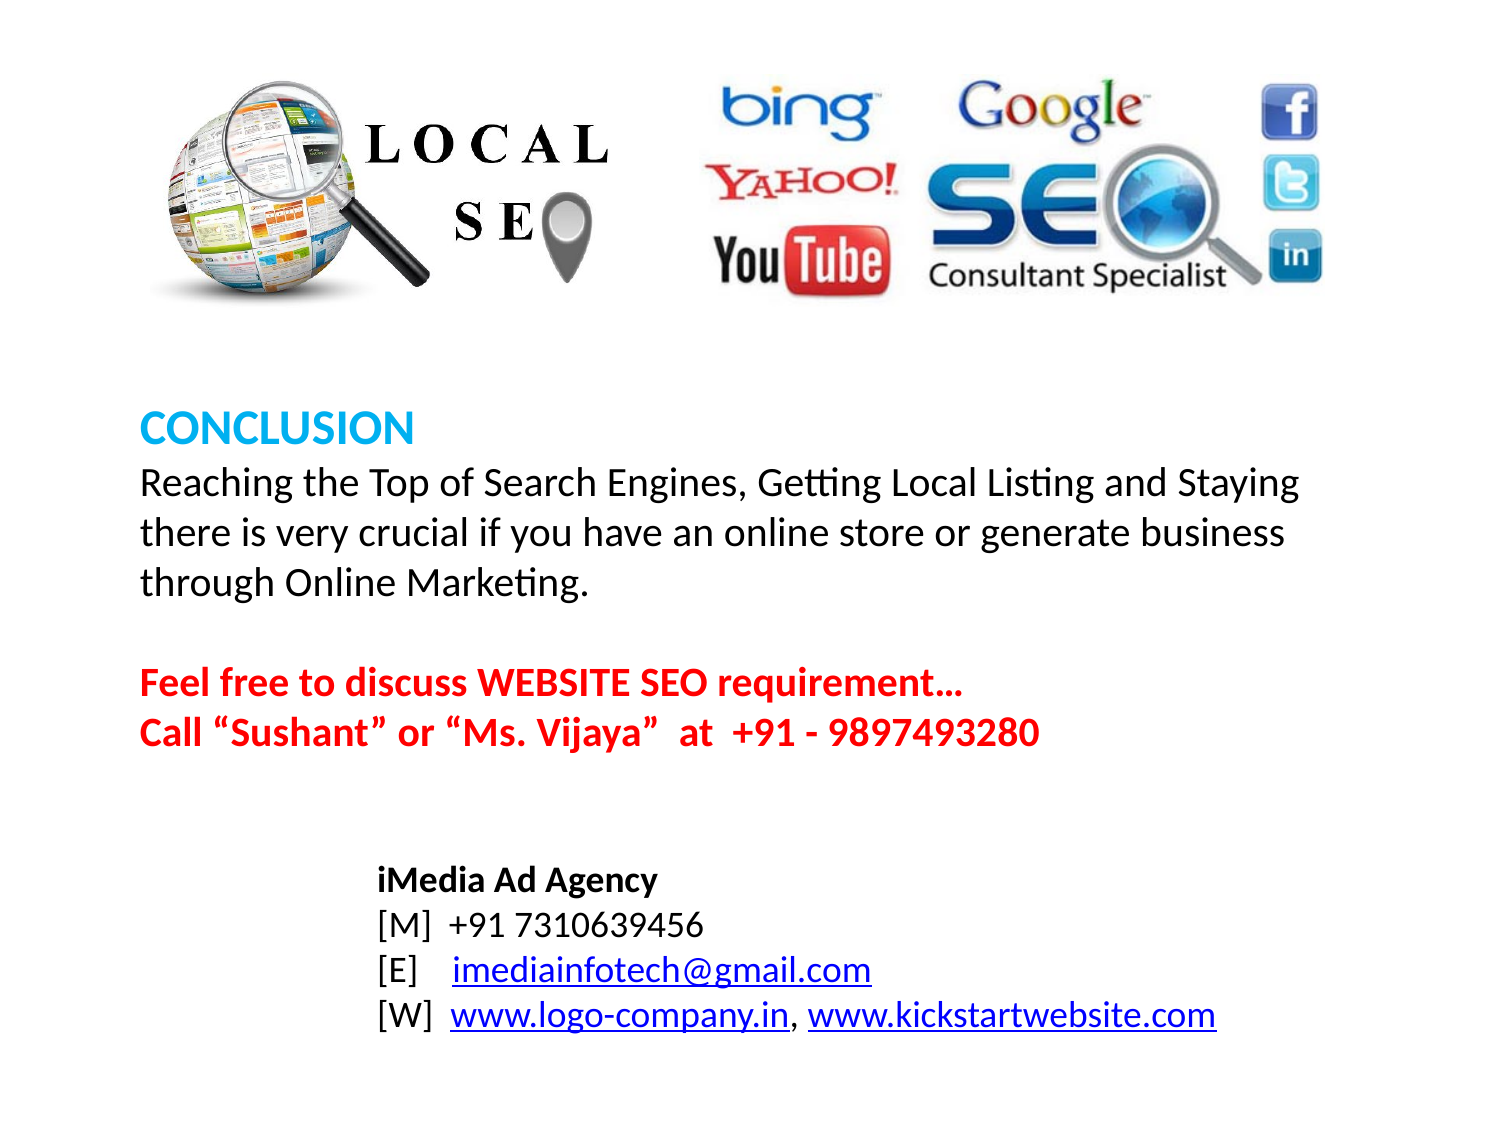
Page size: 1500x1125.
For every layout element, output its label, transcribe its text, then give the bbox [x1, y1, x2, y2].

picture [699, 74, 1326, 307]
text_box iMedia Ad Agency [M] +91 7310639456 [E] imediainfotech@gmail.com [W] www.logo-company.in, www.kickstartwebsite.com [362, 847, 1338, 1043]
picture [149, 72, 614, 314]
text_box CONCLUSION Reaching the Top of Search Engines, Getting Local Listing and Staying there is very crucial if you have an online store or generate business through Online Marketing. Feel free to discuss WEBSITE SEO requirement… Call “Sushant” or “Ms. Vijaya” at +91 - 9897493280 [124, 387, 1388, 763]
